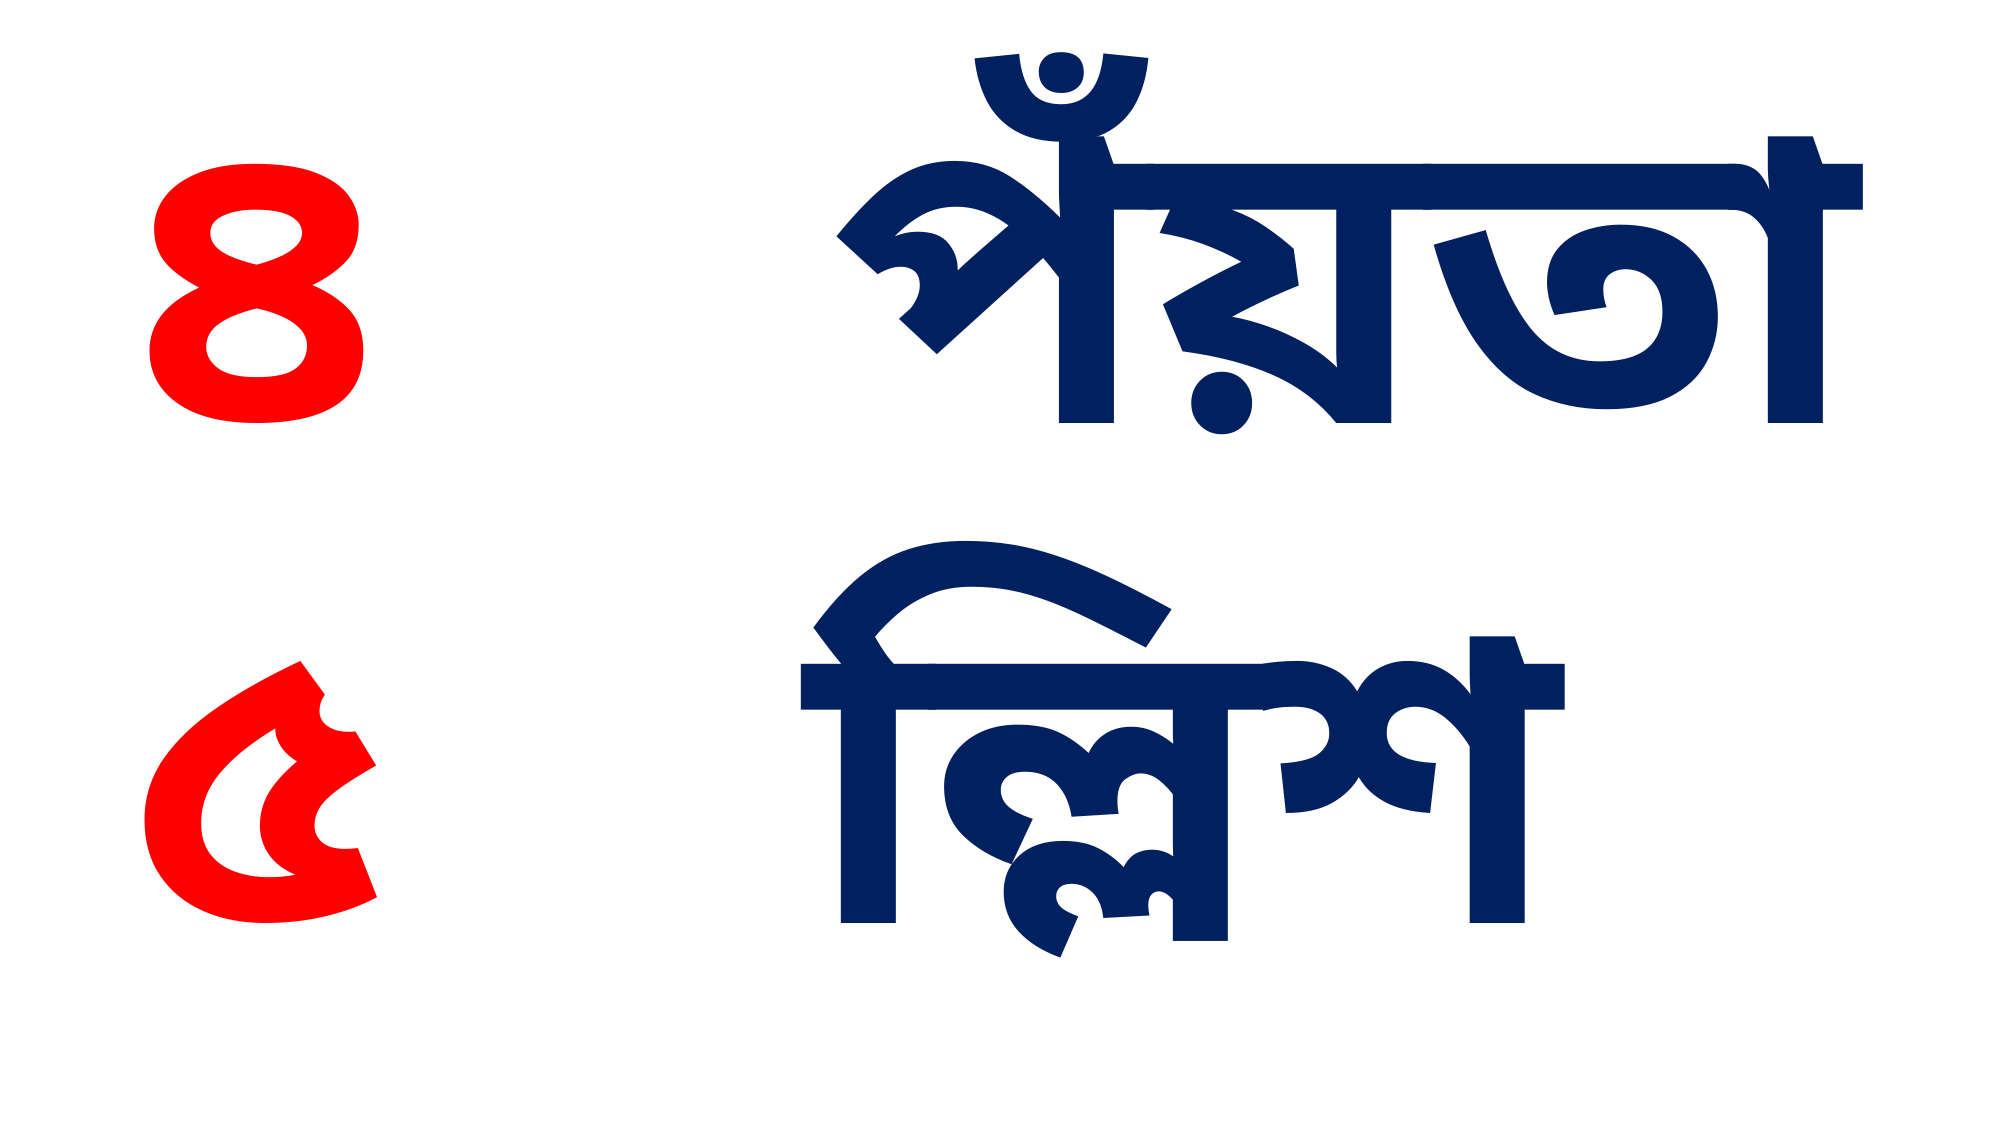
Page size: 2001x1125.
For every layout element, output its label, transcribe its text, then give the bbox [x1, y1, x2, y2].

text_box ৪৫ [0, 0, 514, 1015]
text_box পঁয়তাল্লিশ [691, 0, 2000, 1015]
